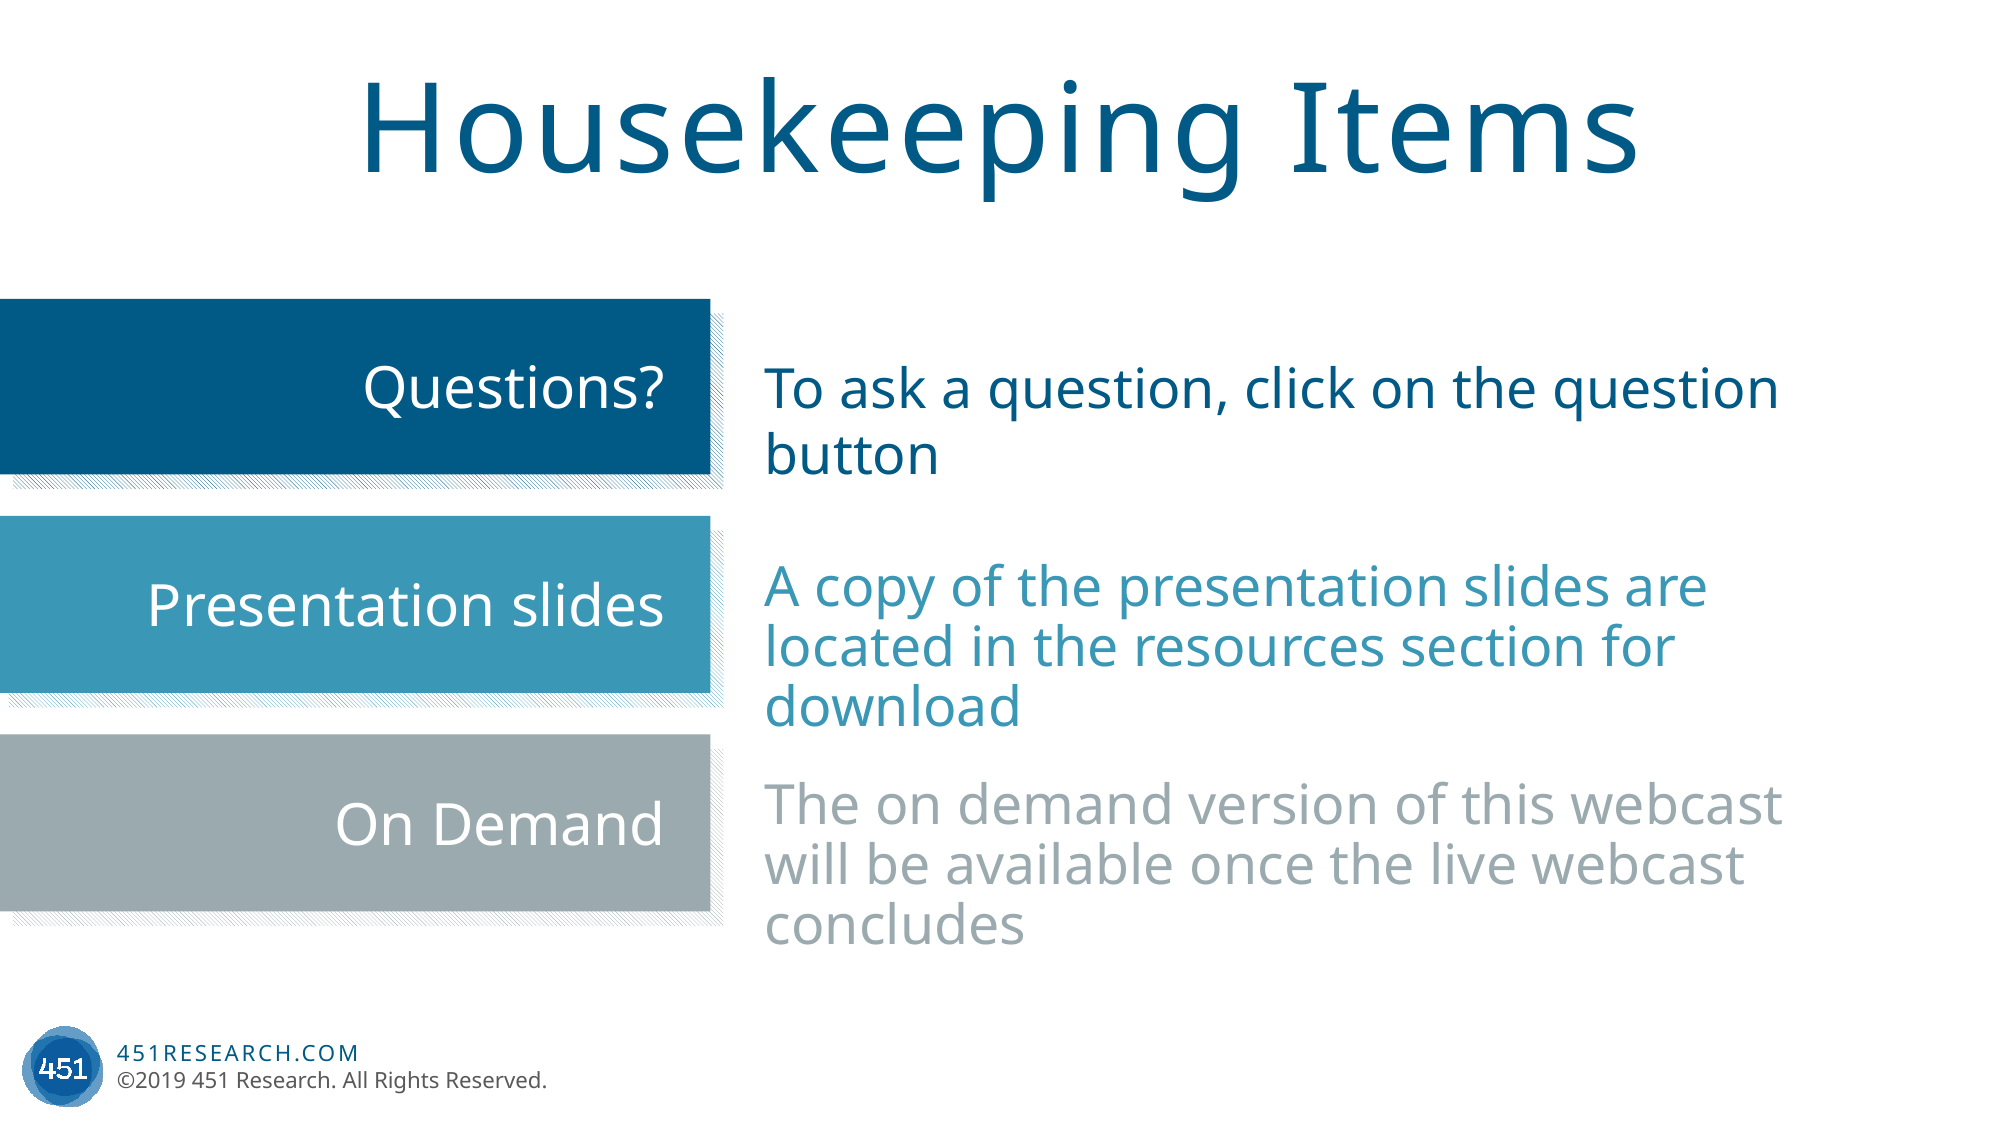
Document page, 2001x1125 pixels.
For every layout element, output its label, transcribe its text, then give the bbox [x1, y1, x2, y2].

text_box Questions? [0, 298, 711, 475]
text_box Presentation Slides [8, 530, 724, 708]
text_box To ask a question, click on the question button [764, 352, 1942, 487]
title Housekeeping Items [0, 28, 2000, 245]
text_box Presentation slides [0, 515, 711, 693]
text_box On Demand [0, 734, 711, 912]
text_box Questions? [13, 313, 724, 490]
text_box Feedback [13, 748, 724, 926]
text_box The on demand version of this webcast will be available once the live webcast concludes [764, 776, 1912, 957]
text_box A copy of the presentation slides are located in the resources section for download [764, 558, 1912, 739]
picture [22, 1026, 103, 1107]
